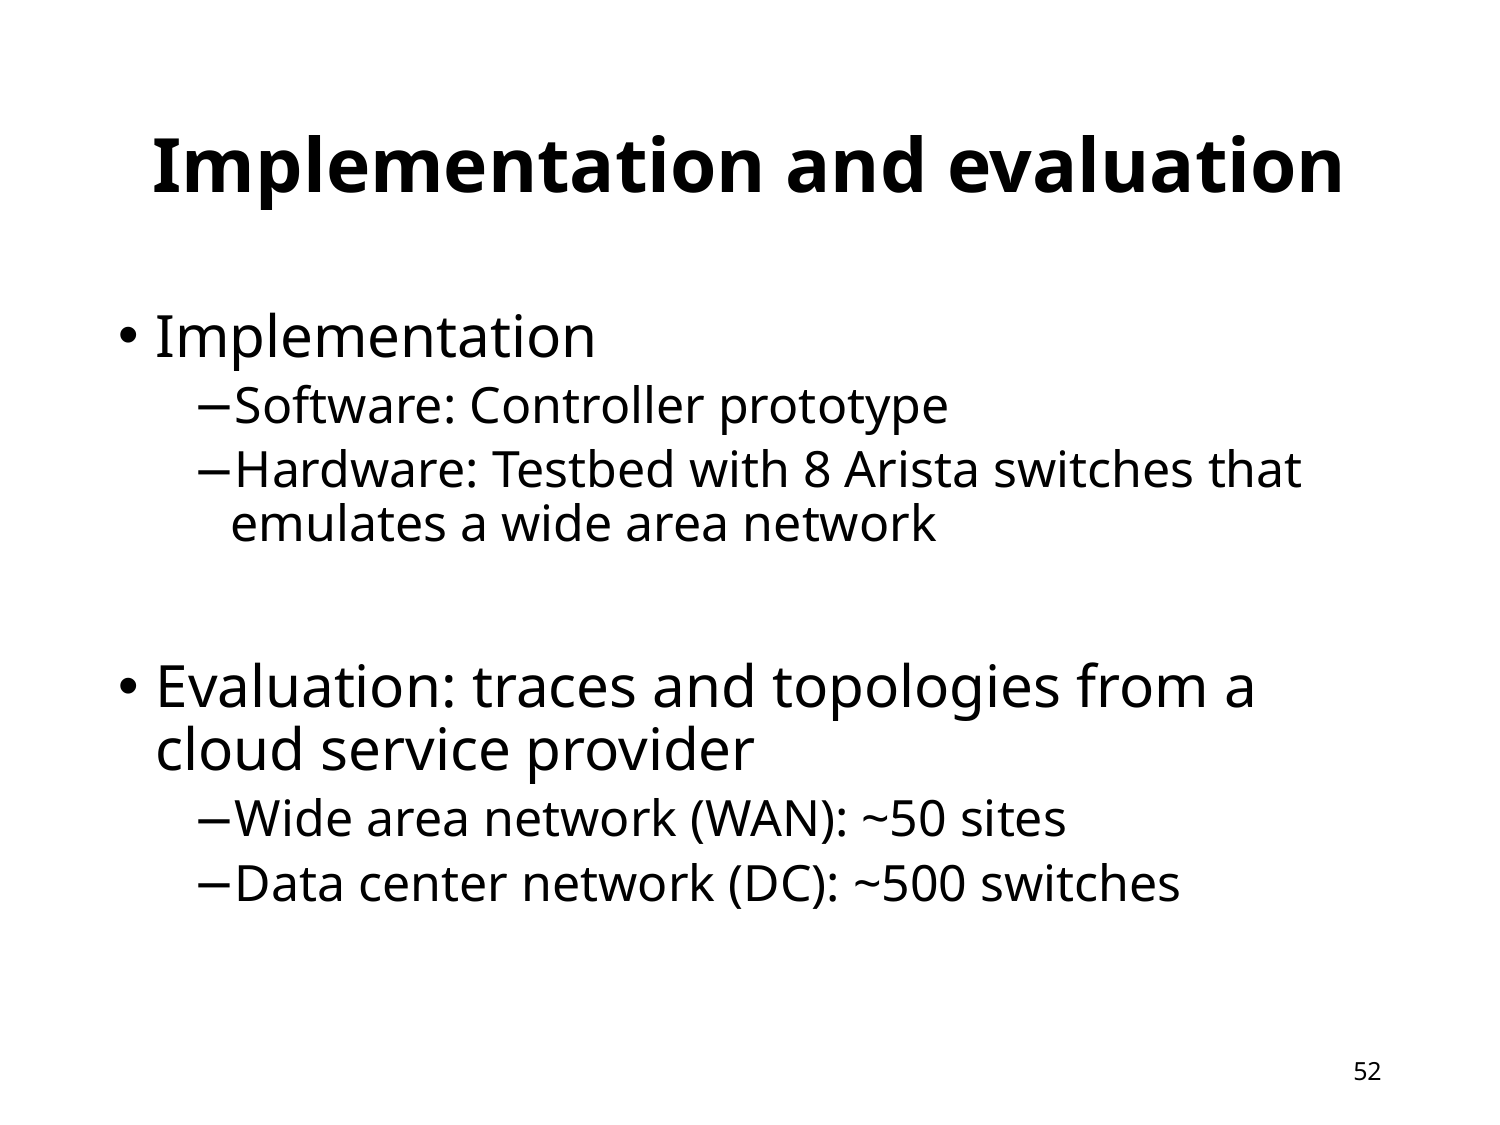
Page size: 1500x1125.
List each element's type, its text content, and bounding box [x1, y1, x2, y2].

slide_number 51 [1059, 1042, 1397, 1103]
list Implementation Software: Controller prototype Hardware: Testbed with 8 Arista switches that emulates a wide area network Evaluation: traces and topologies from a cloud service provider Wide area network (WAN): ~50 sites Data center network (DC): ~500 switches [103, 299, 1397, 1014]
title Implementation and evaluation [103, 59, 1397, 278]
